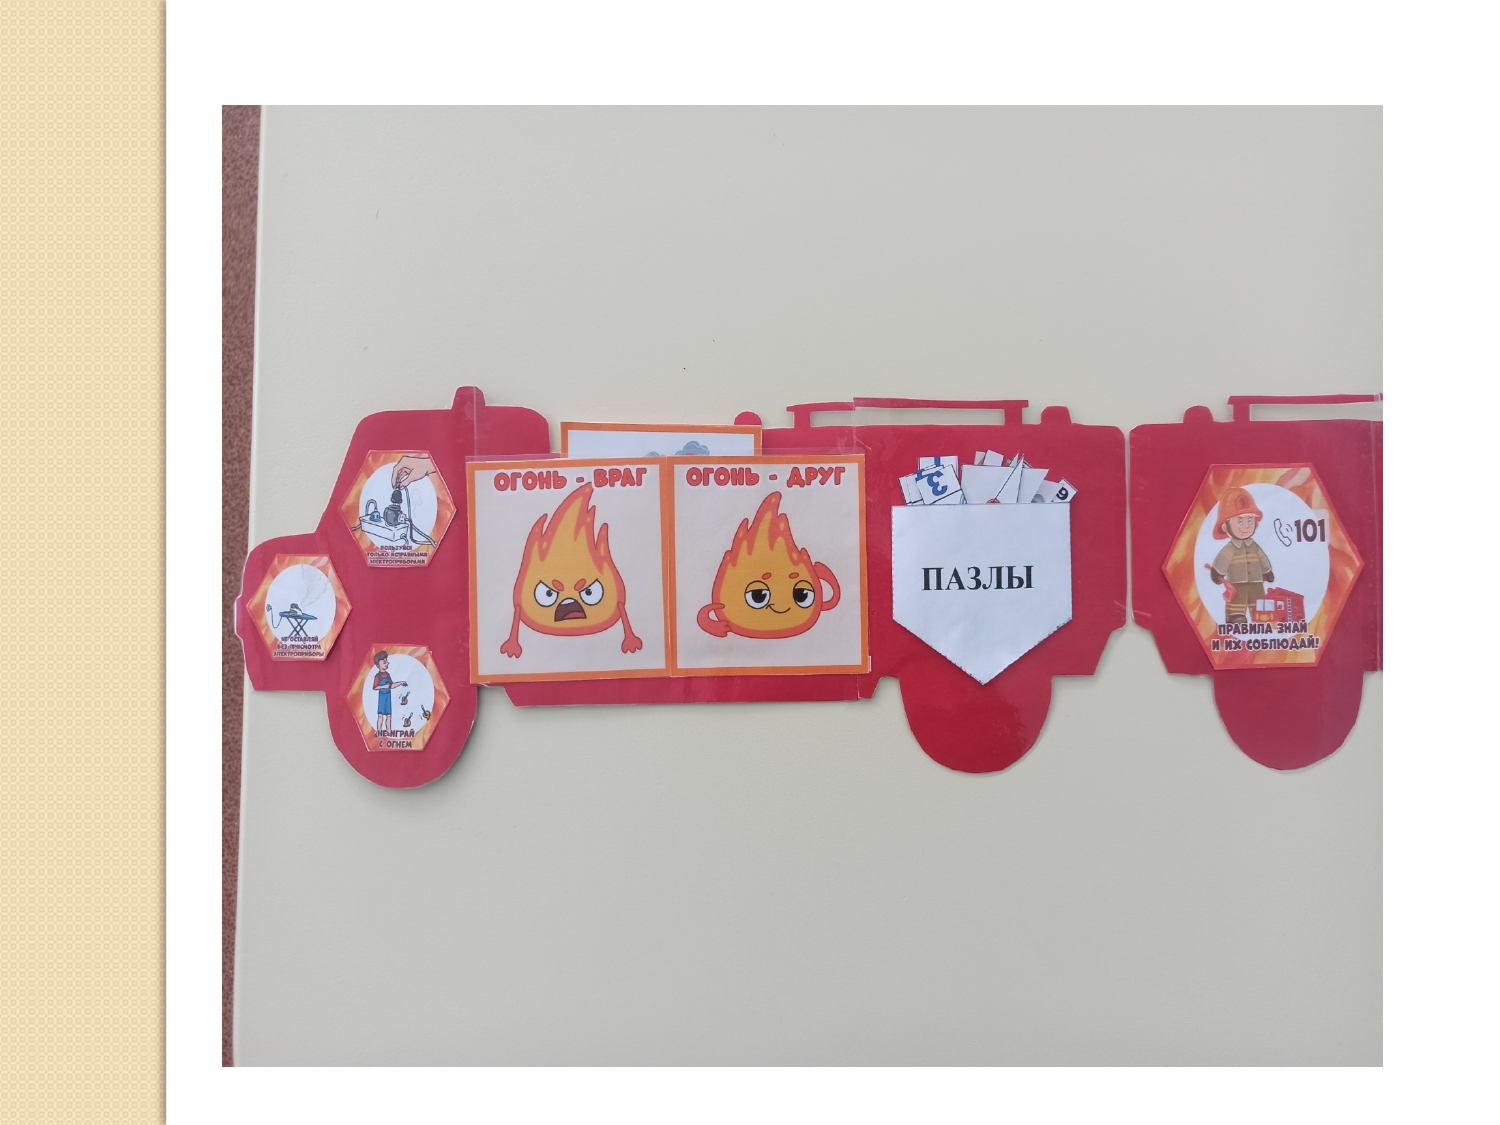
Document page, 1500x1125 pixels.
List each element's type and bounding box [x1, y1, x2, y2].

picture [222, 105, 1383, 1067]
